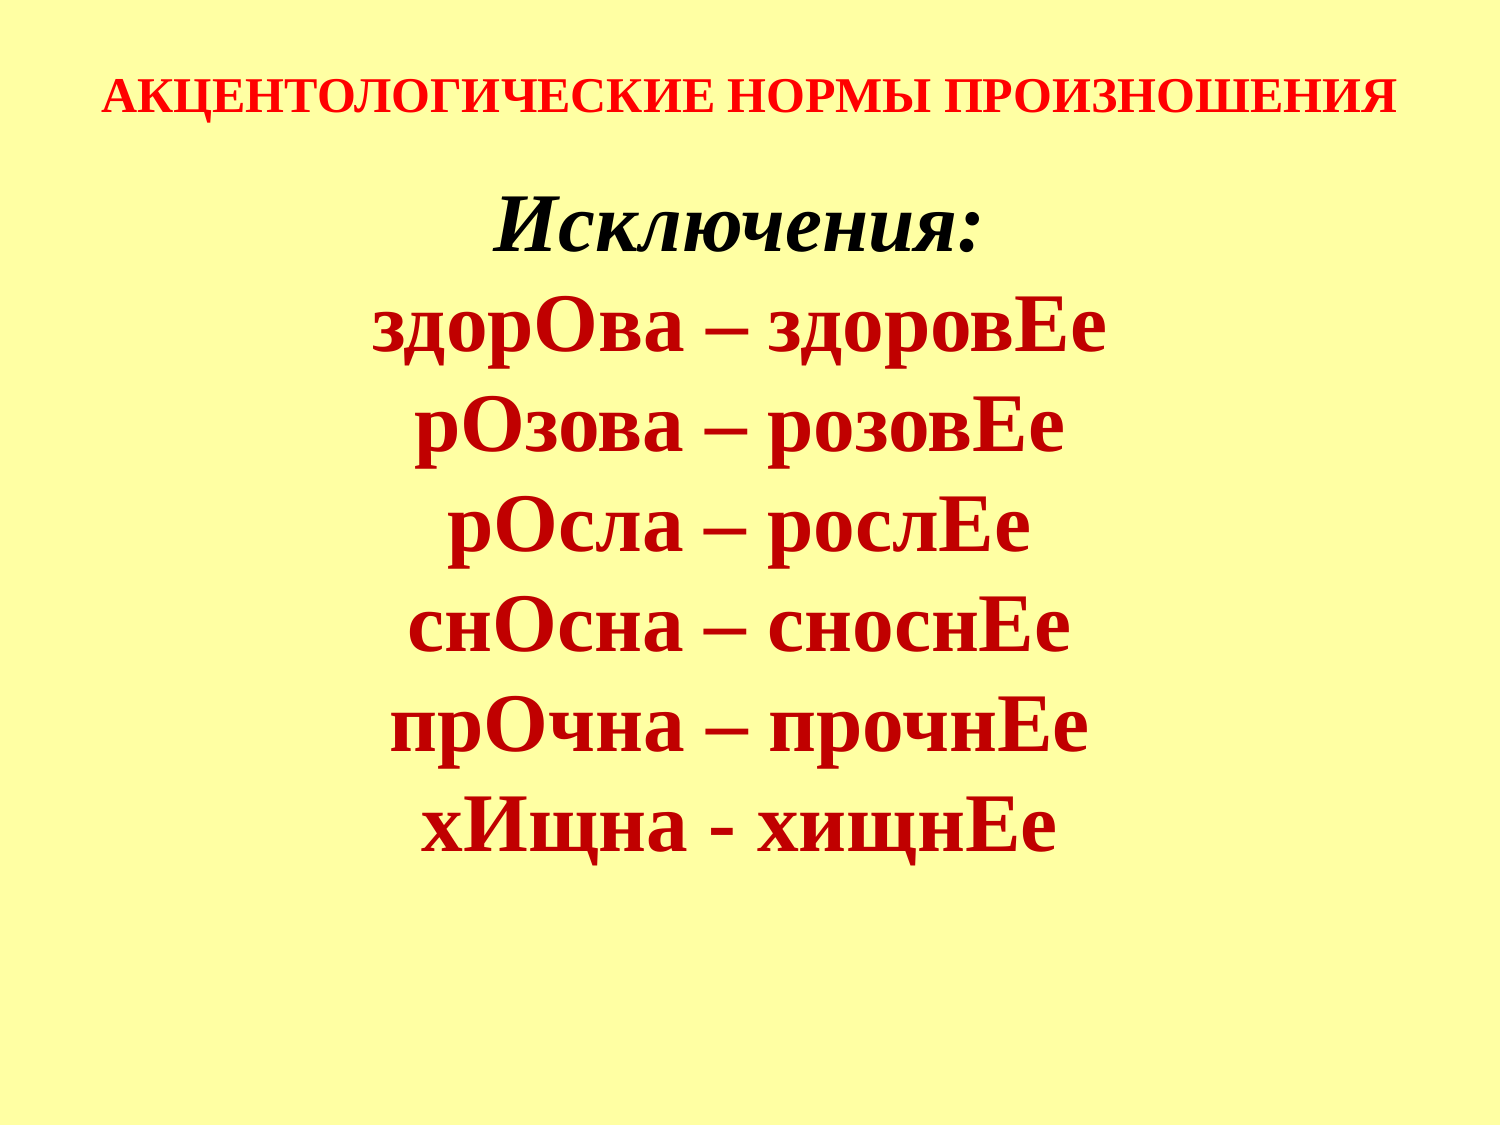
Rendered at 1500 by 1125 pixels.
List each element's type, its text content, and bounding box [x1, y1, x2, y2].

list АКЦЕНТОЛОГИЧЕСКИЕ НОРМЫ ПРОИЗНОШЕНИЯ [75, 54, 1425, 160]
text_box Исключения: здорОва – здоровЕе рОзова – розовЕе рОсла – рослЕе снОсна – сноснЕе прОчна – прочнЕе хИщна - хищнЕе [53, 160, 1427, 1071]
